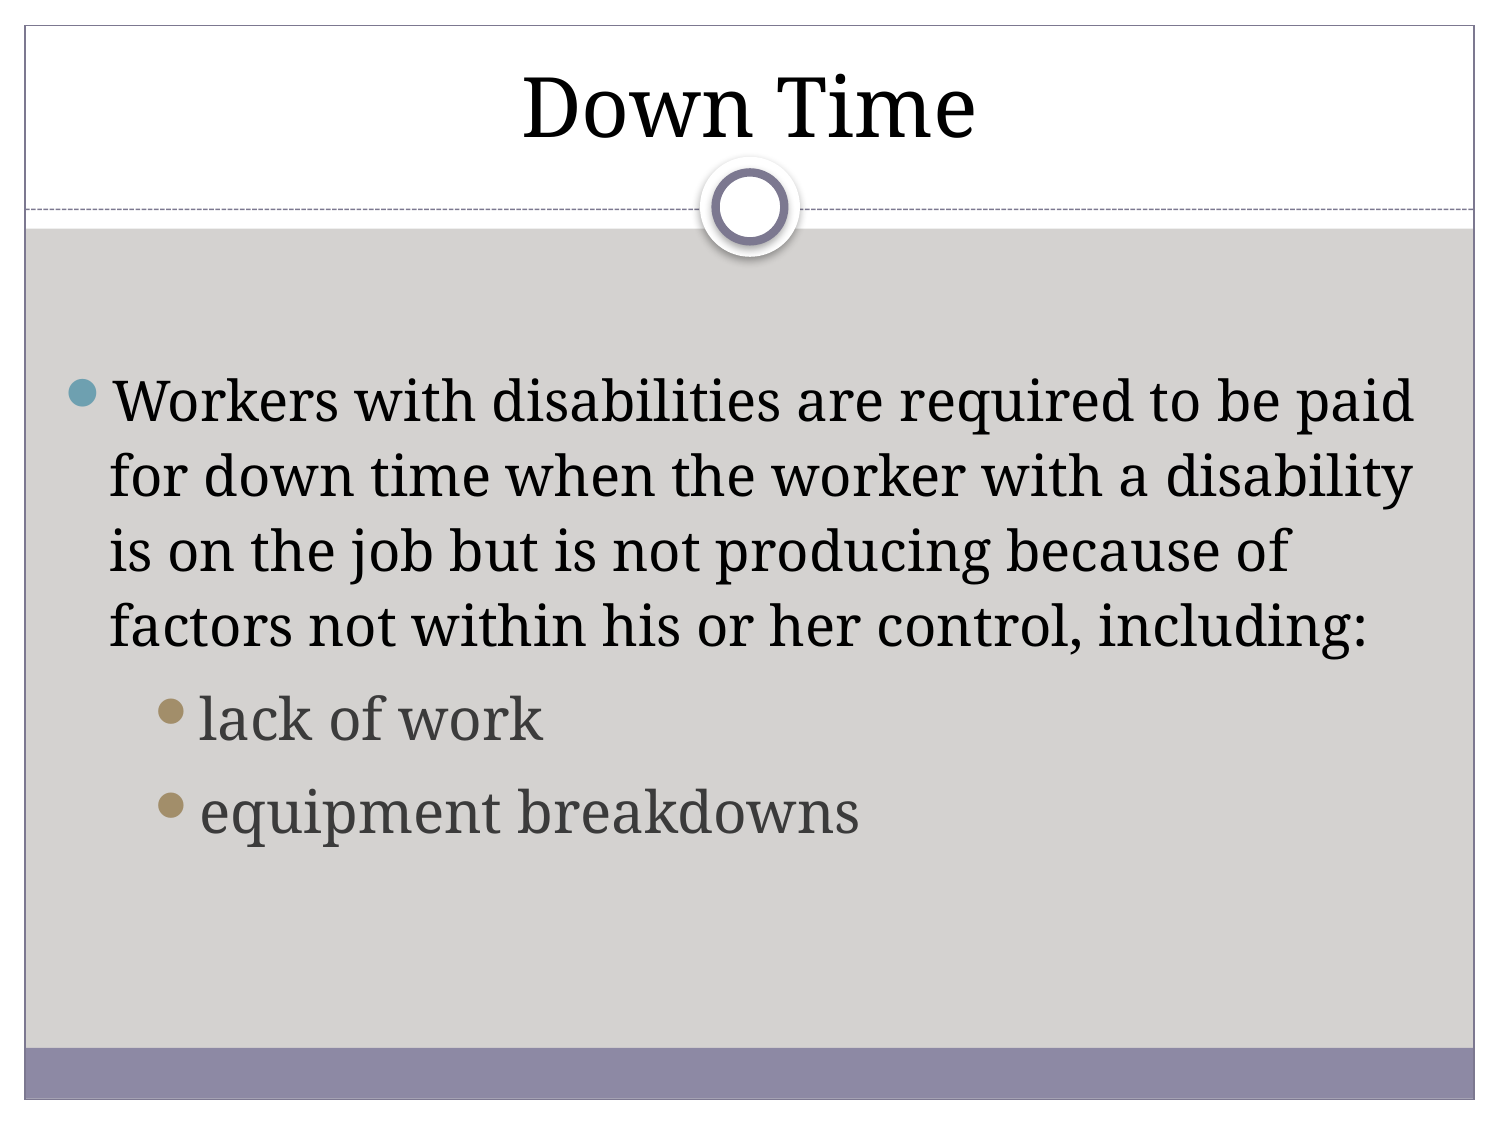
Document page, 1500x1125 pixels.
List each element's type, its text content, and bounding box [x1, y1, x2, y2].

list Workers with disabilities are required to be paid for down time when the worker with a disability is on the job but is not producing because of factors not within his or her control, including: lack of work equipment breakdowns [49, 349, 1445, 1001]
title Down Time [49, 37, 1450, 163]
footer [50, 1051, 638, 1112]
